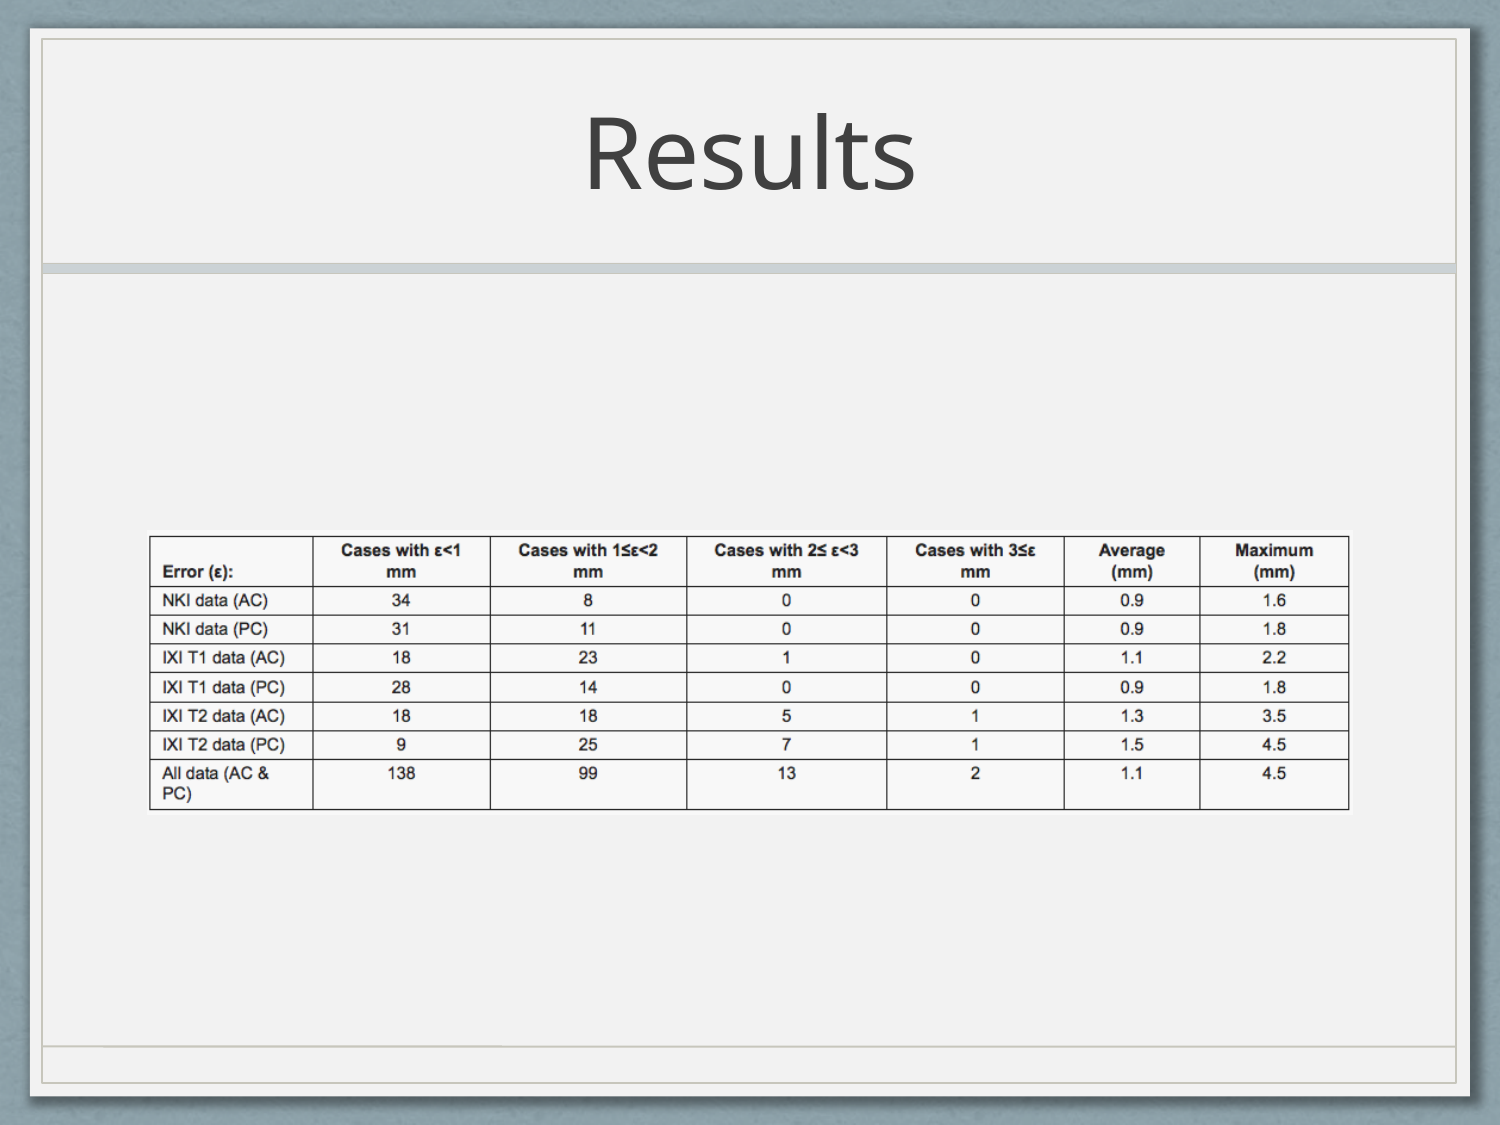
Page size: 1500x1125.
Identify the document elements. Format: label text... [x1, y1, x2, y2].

title Results [147, 40, 1353, 260]
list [147, 349, 1354, 996]
